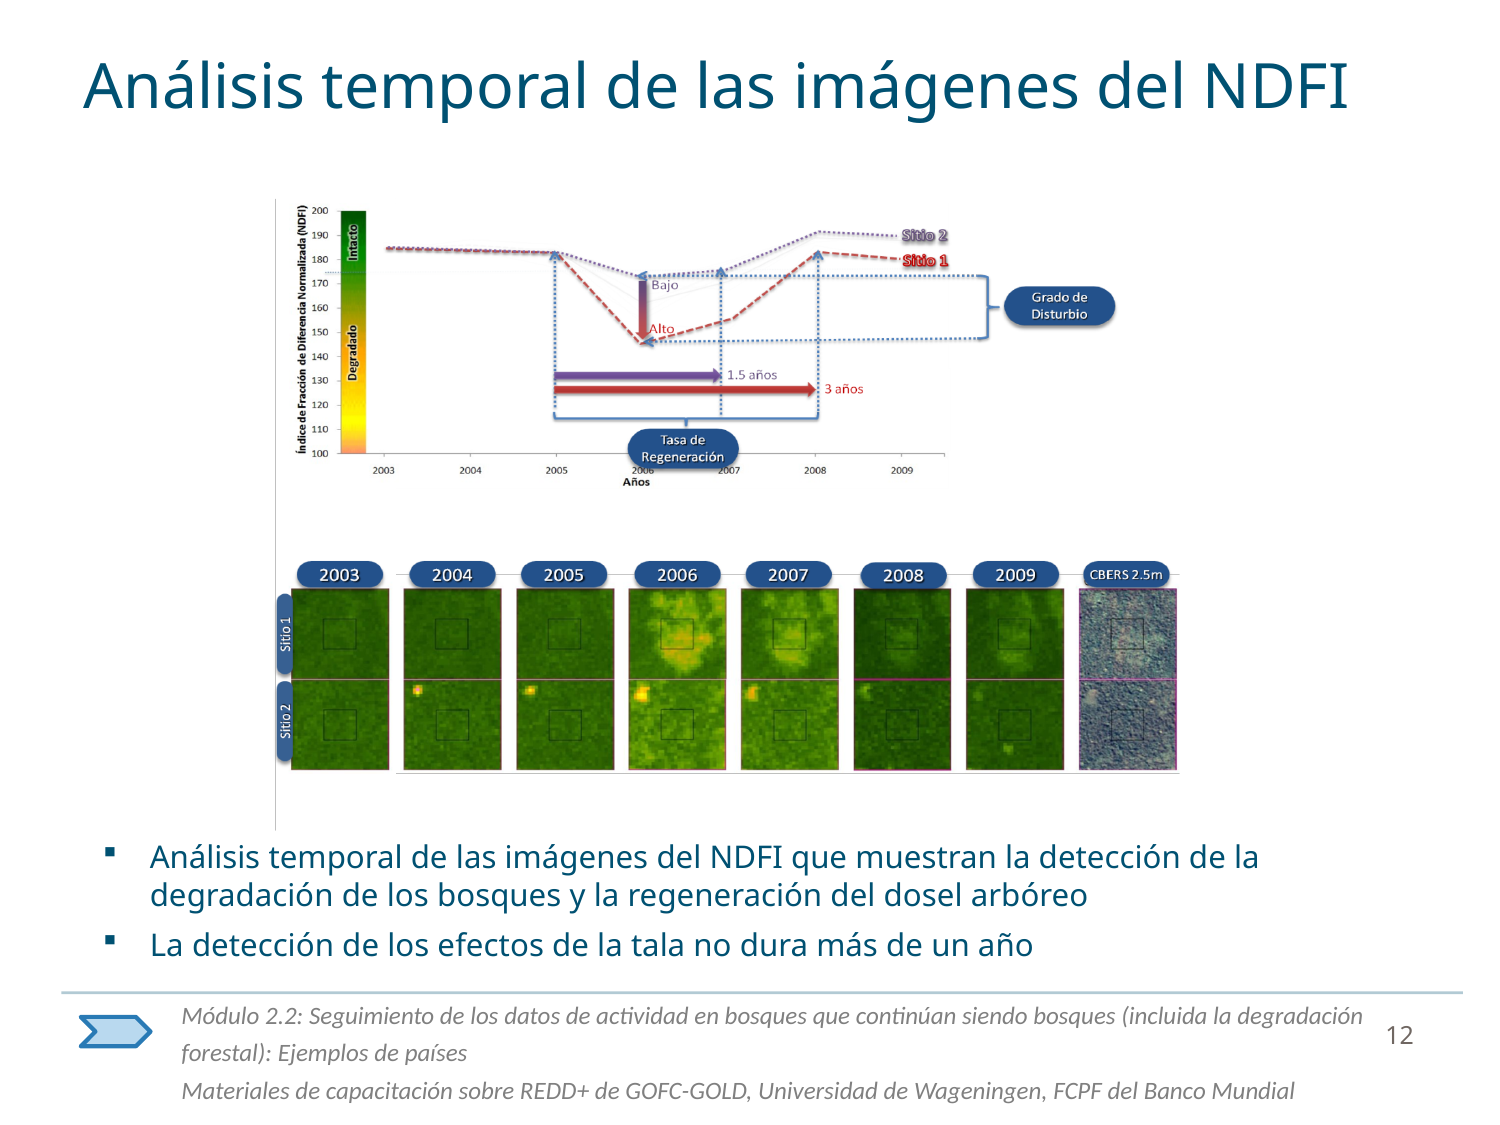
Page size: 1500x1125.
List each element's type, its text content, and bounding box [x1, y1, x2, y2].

text_box Análisis temporal de las imágenes del NDFI que muestran la detección de la degradación de los bosques y la regeneración del dosel arbóreo La detección de los efectos de la tala no dura más de un año [88, 830, 1439, 970]
title Análisis temporal de las imágenes del NDFI [80, 37, 1466, 168]
picture [0, 0, 1500, 1125]
